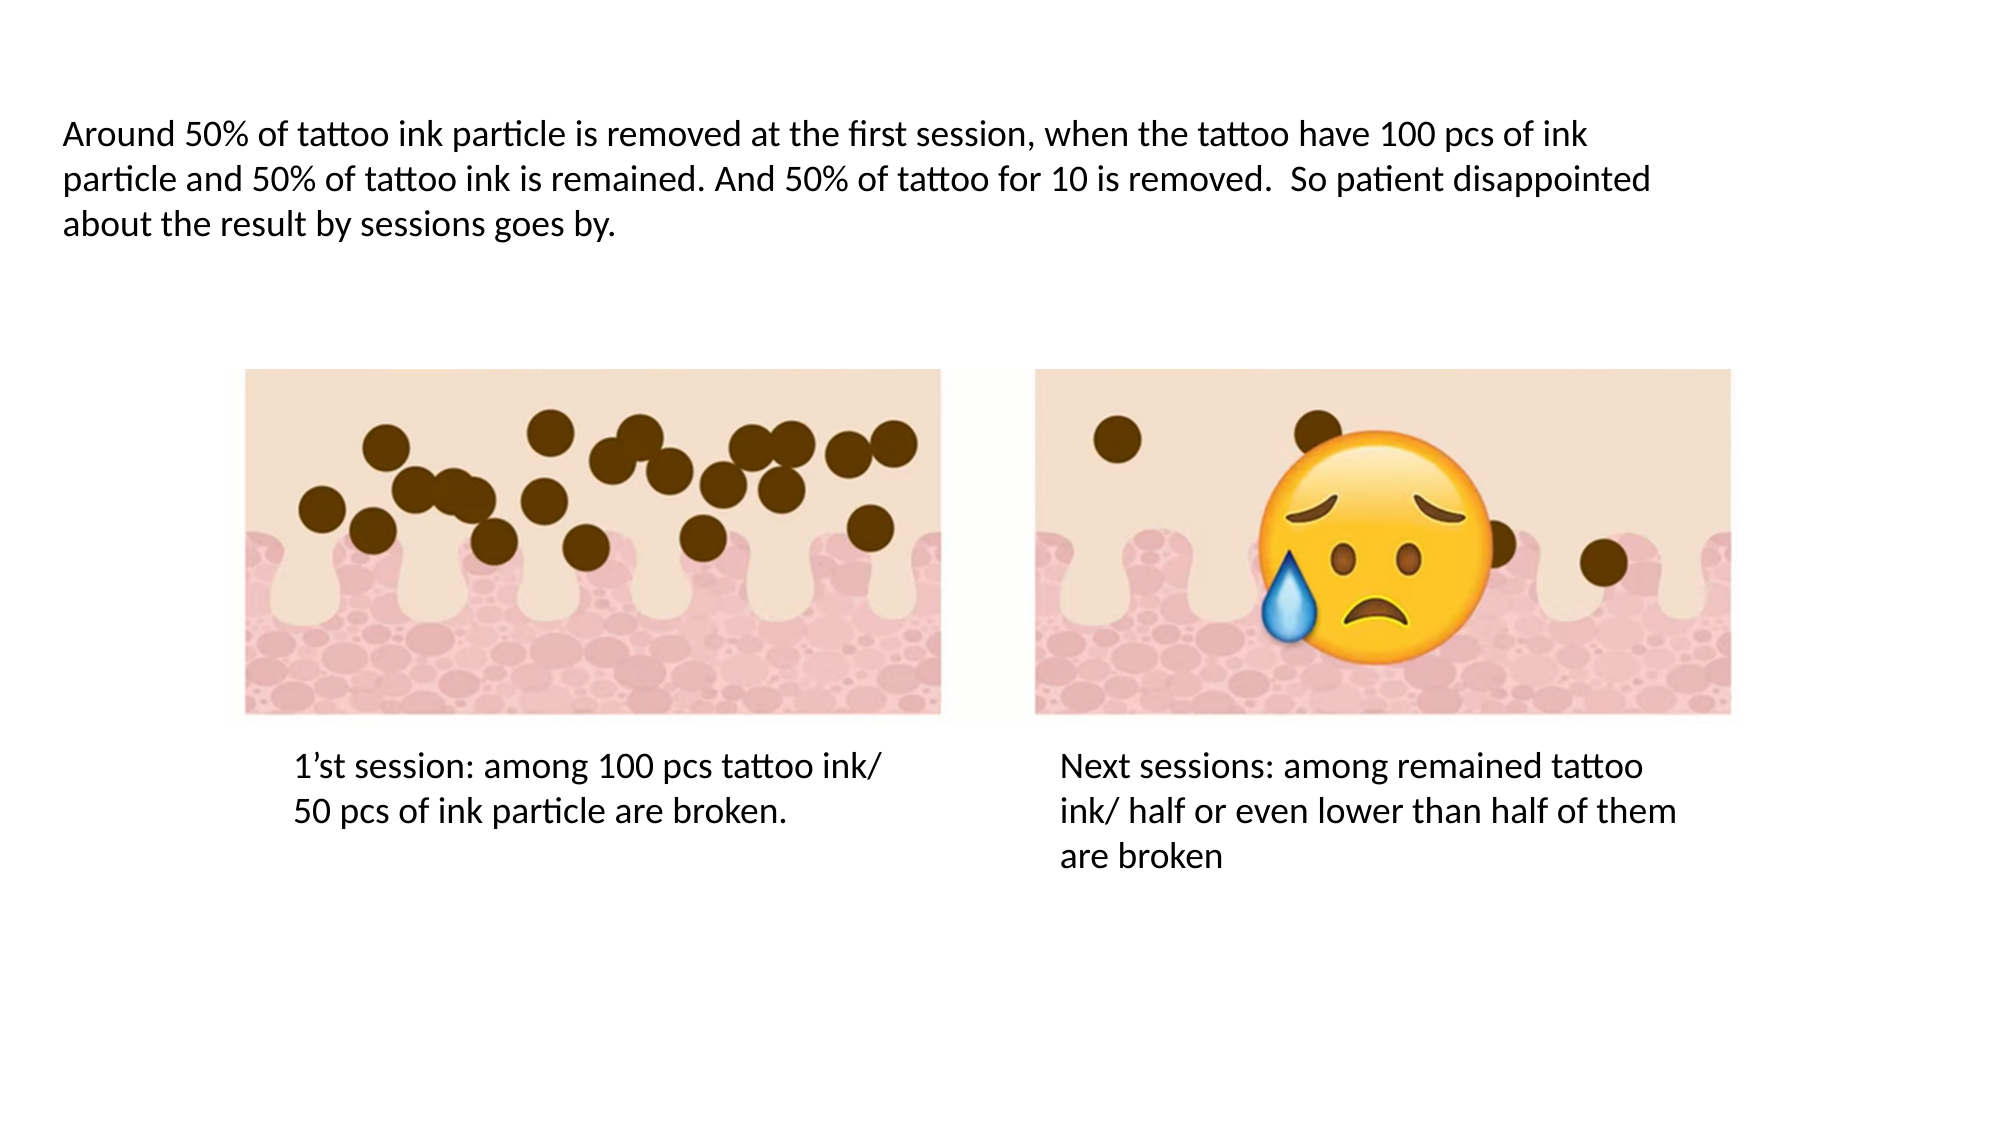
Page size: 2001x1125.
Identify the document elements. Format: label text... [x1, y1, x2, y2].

picture [227, 369, 1739, 724]
text_box Around 50% of tattoo ink particle is removed at the first session, when the tattoo have 100 pcs of ink particle and 50% of tattoo ink is remained. And 50% of tattoo for 10 is removed. So patient disappointed about the result by sessions goes by. [47, 101, 1703, 252]
text_box 1’st session: among 100 pcs tattoo ink/ 50 pcs of ink particle are broken. [278, 733, 956, 839]
text_box Next sessions: among remained tattoo ink/ half or even lower than half of them are broken [1045, 733, 1723, 884]
